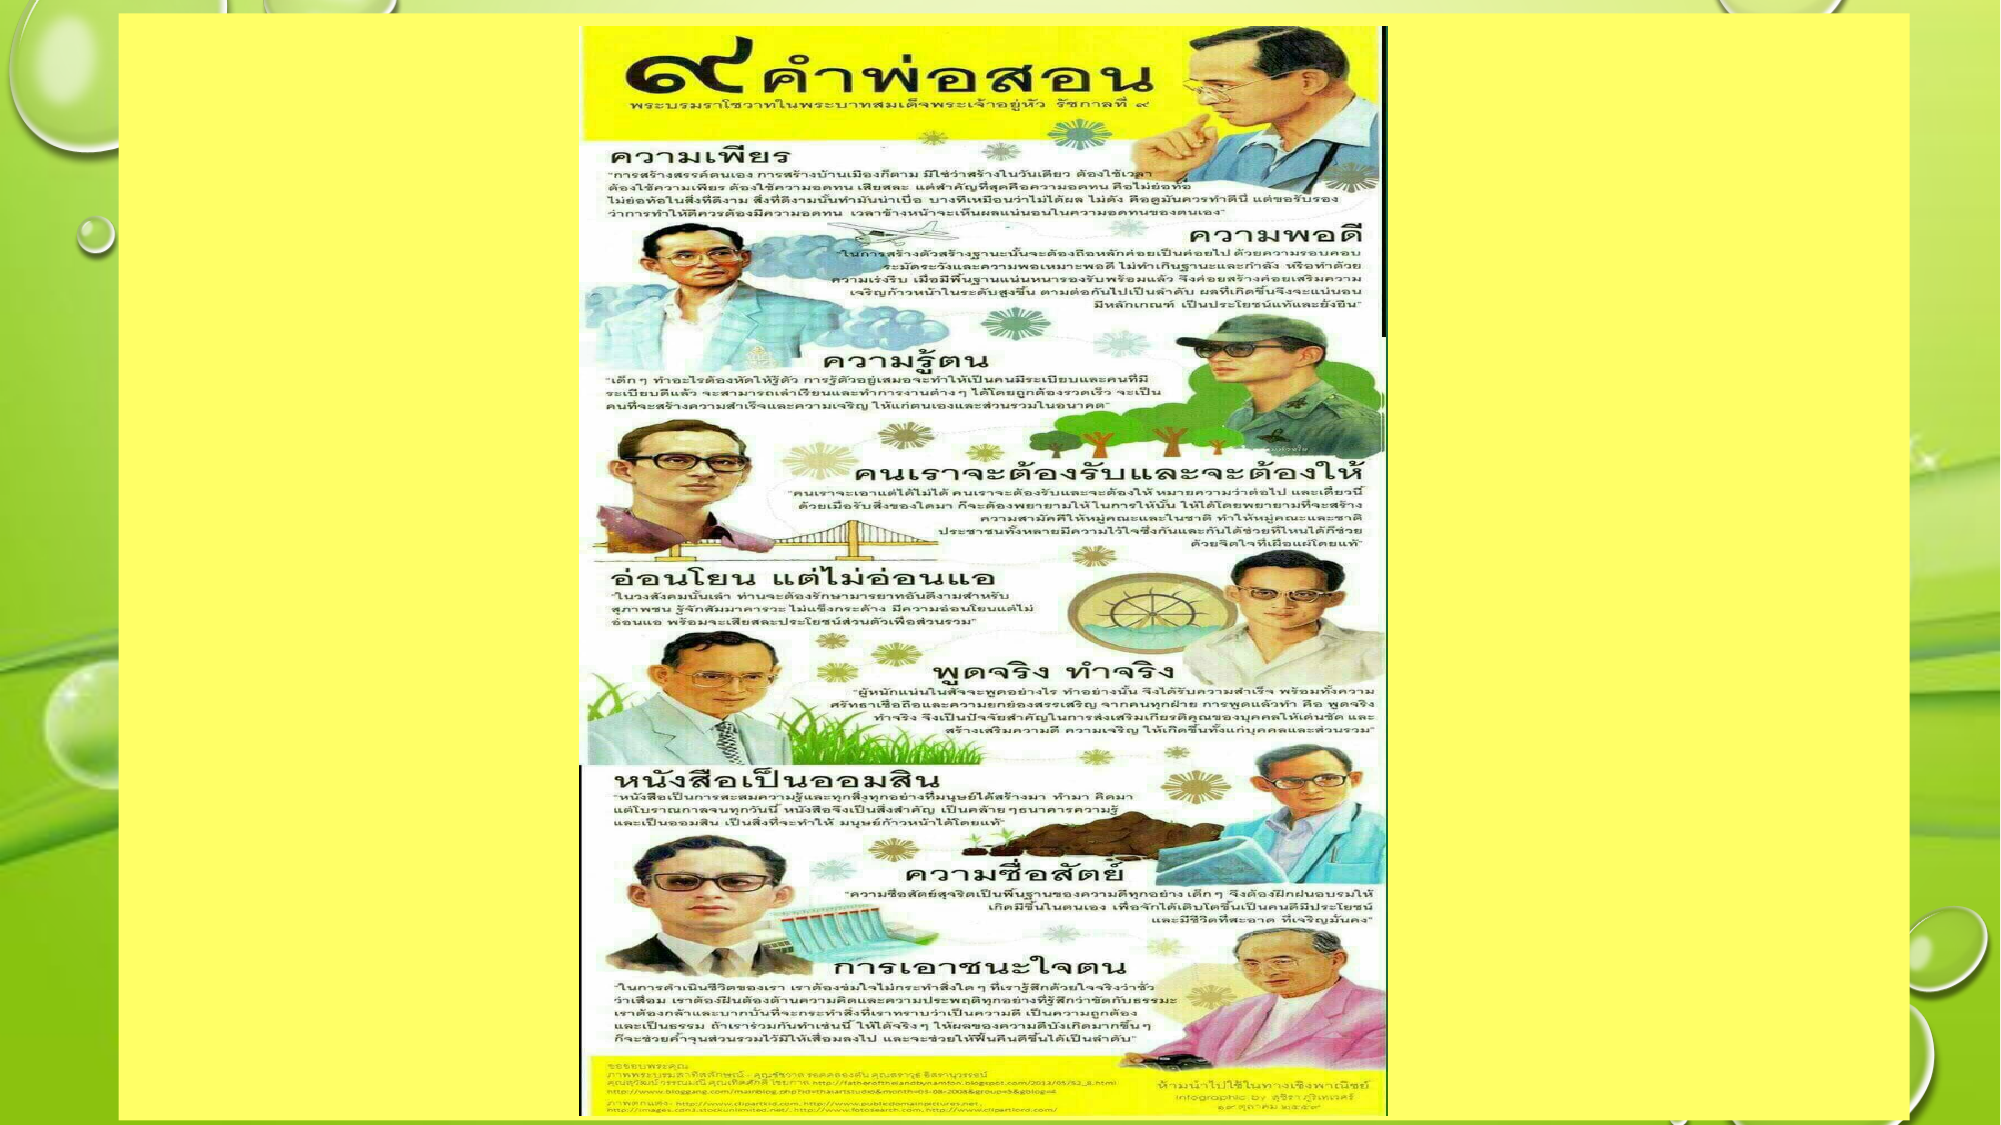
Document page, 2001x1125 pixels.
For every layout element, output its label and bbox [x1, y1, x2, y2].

picture [0, 0, 2001, 1125]
text_box [117, 12, 1911, 1122]
